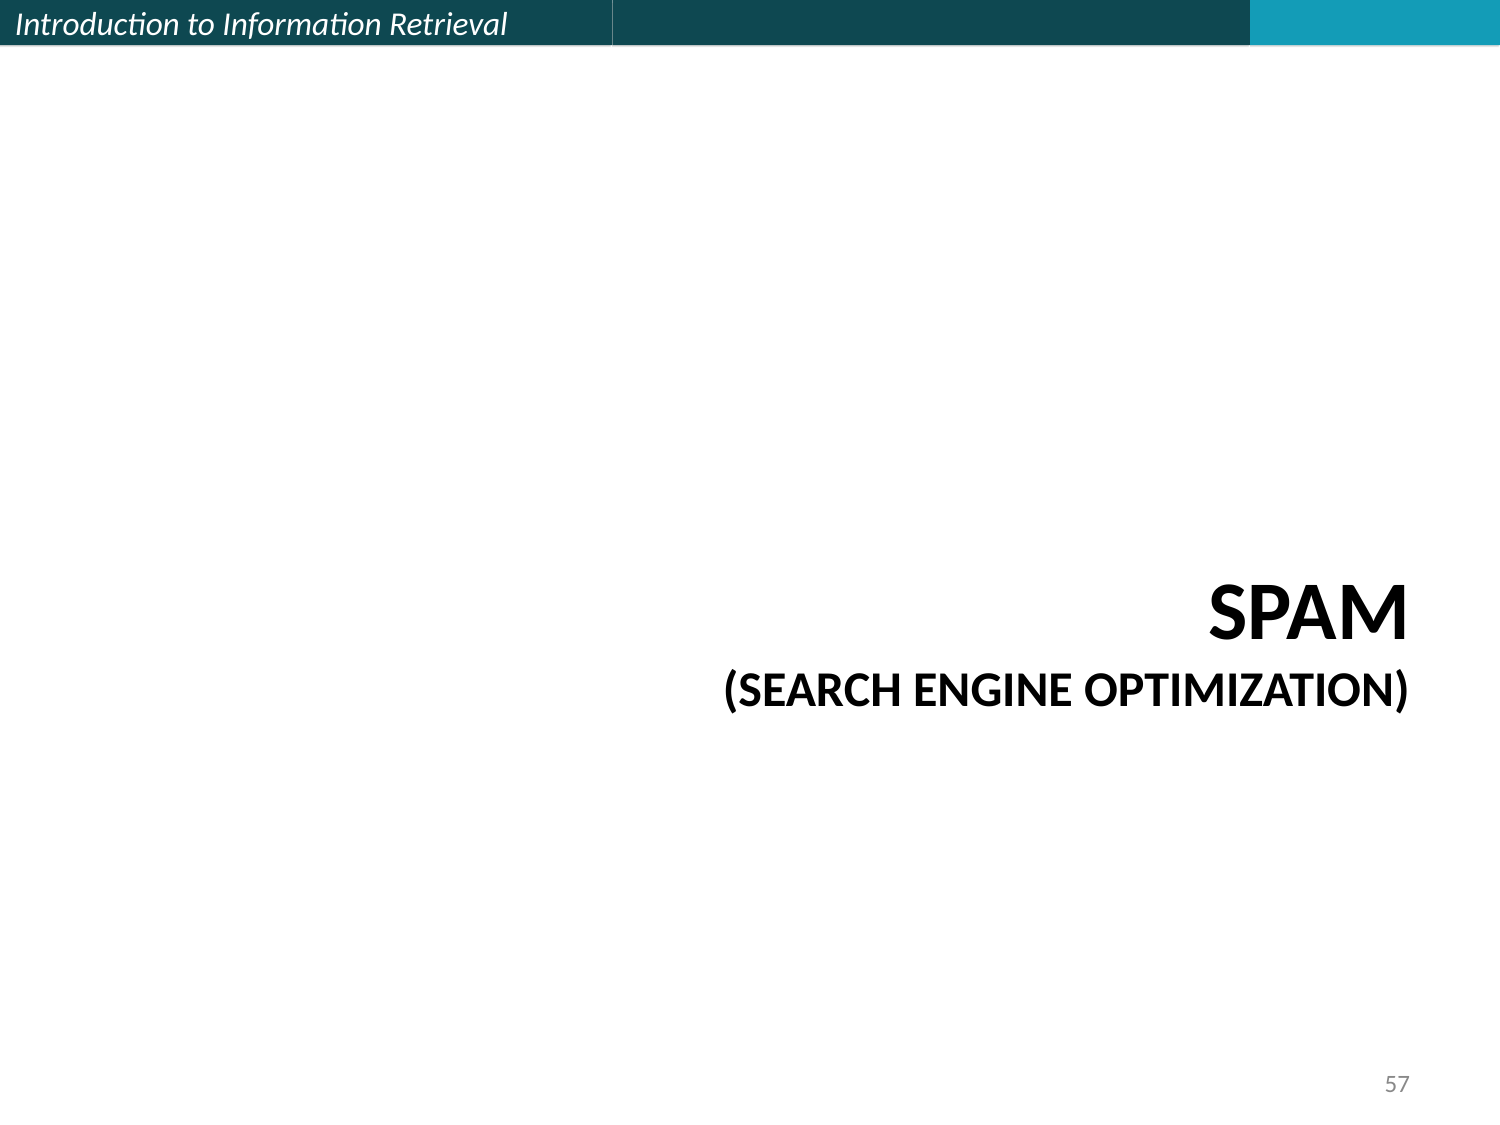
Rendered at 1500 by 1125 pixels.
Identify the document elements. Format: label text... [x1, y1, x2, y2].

title SPAM (SEARCH ENGINE OPTIMIZATION) [149, 524, 1426, 749]
slide_number 57 [1074, 1062, 1425, 1103]
